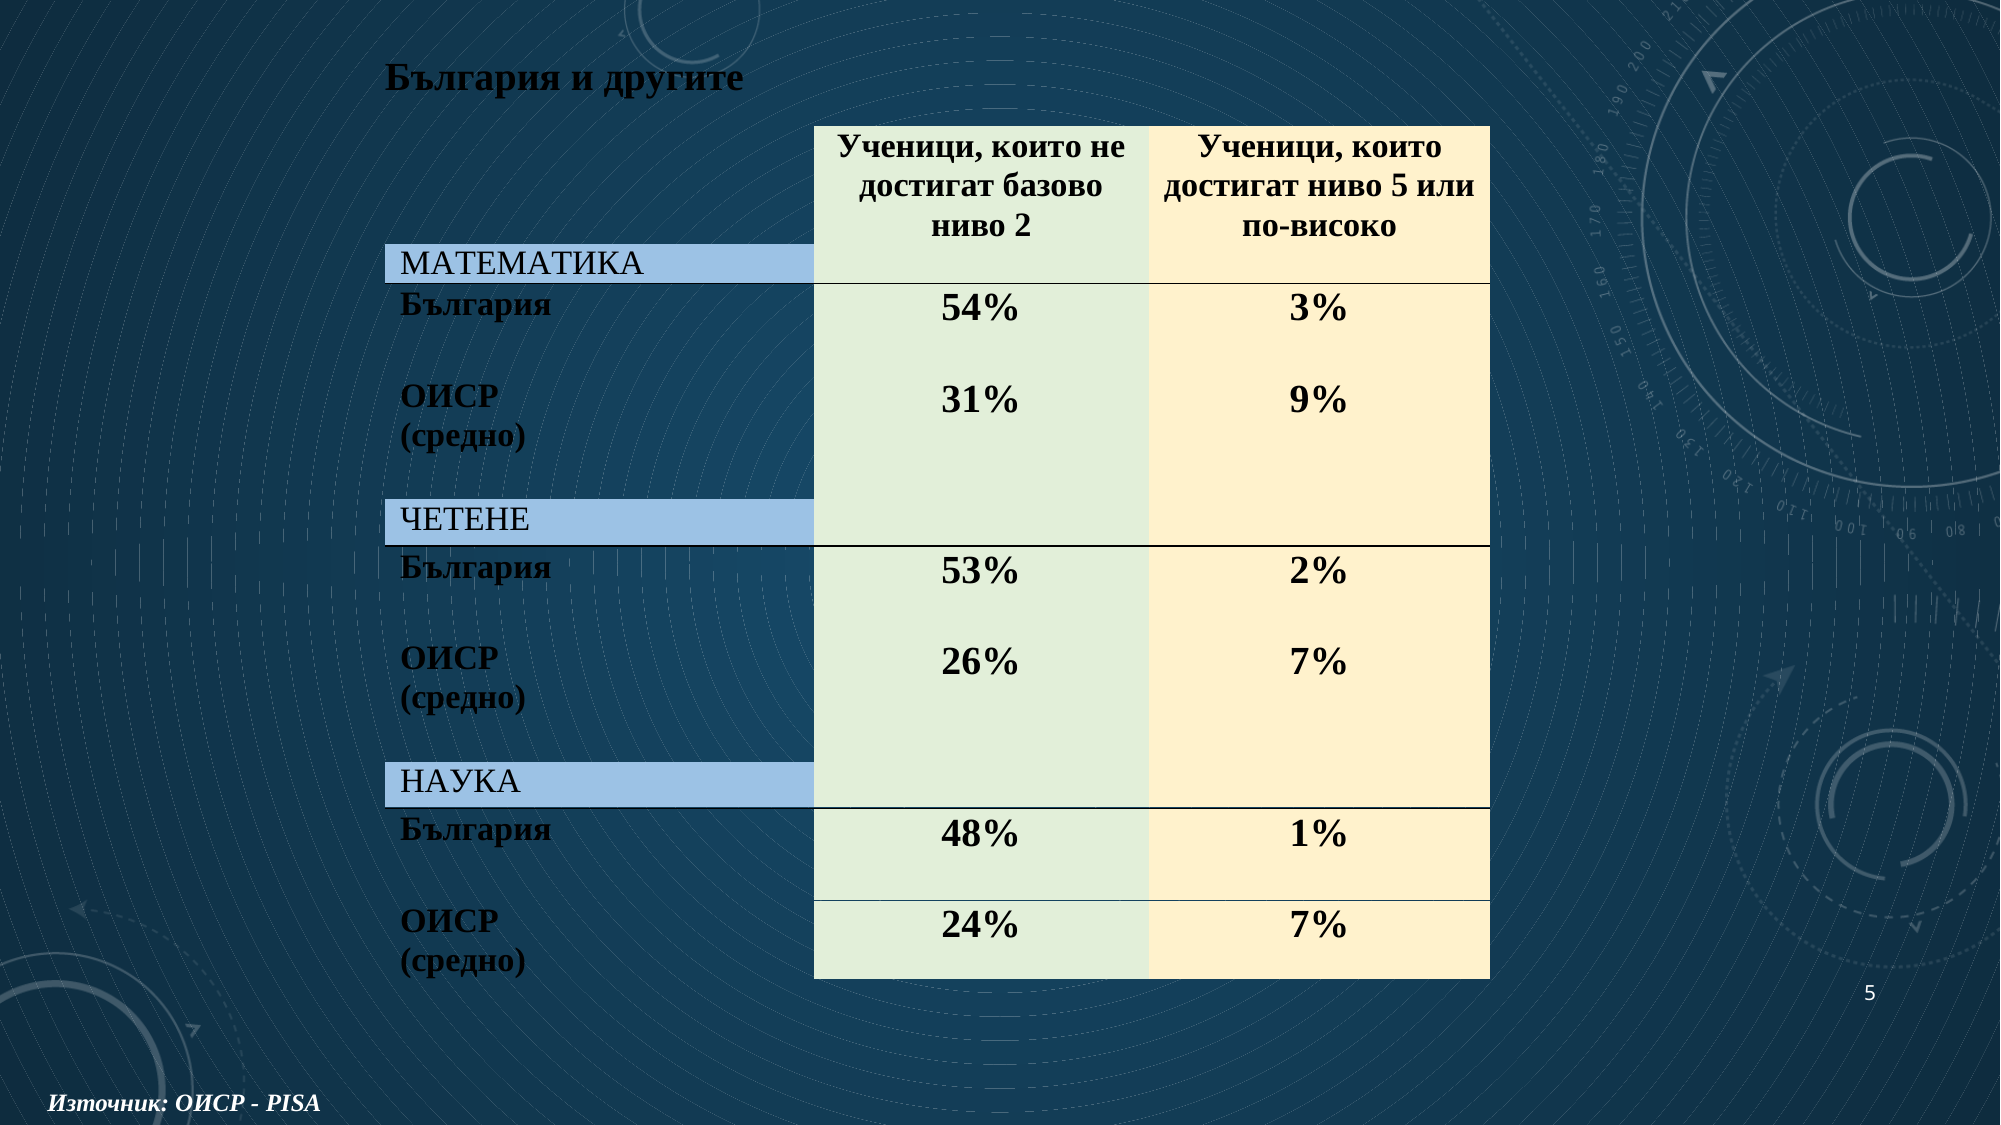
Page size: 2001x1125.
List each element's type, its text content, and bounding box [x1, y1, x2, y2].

slide_number 5 [1684, 963, 1891, 1025]
text_box Източник: ОИСР - PISA [32, 1079, 337, 1125]
picture [0, 0, 2000, 1125]
